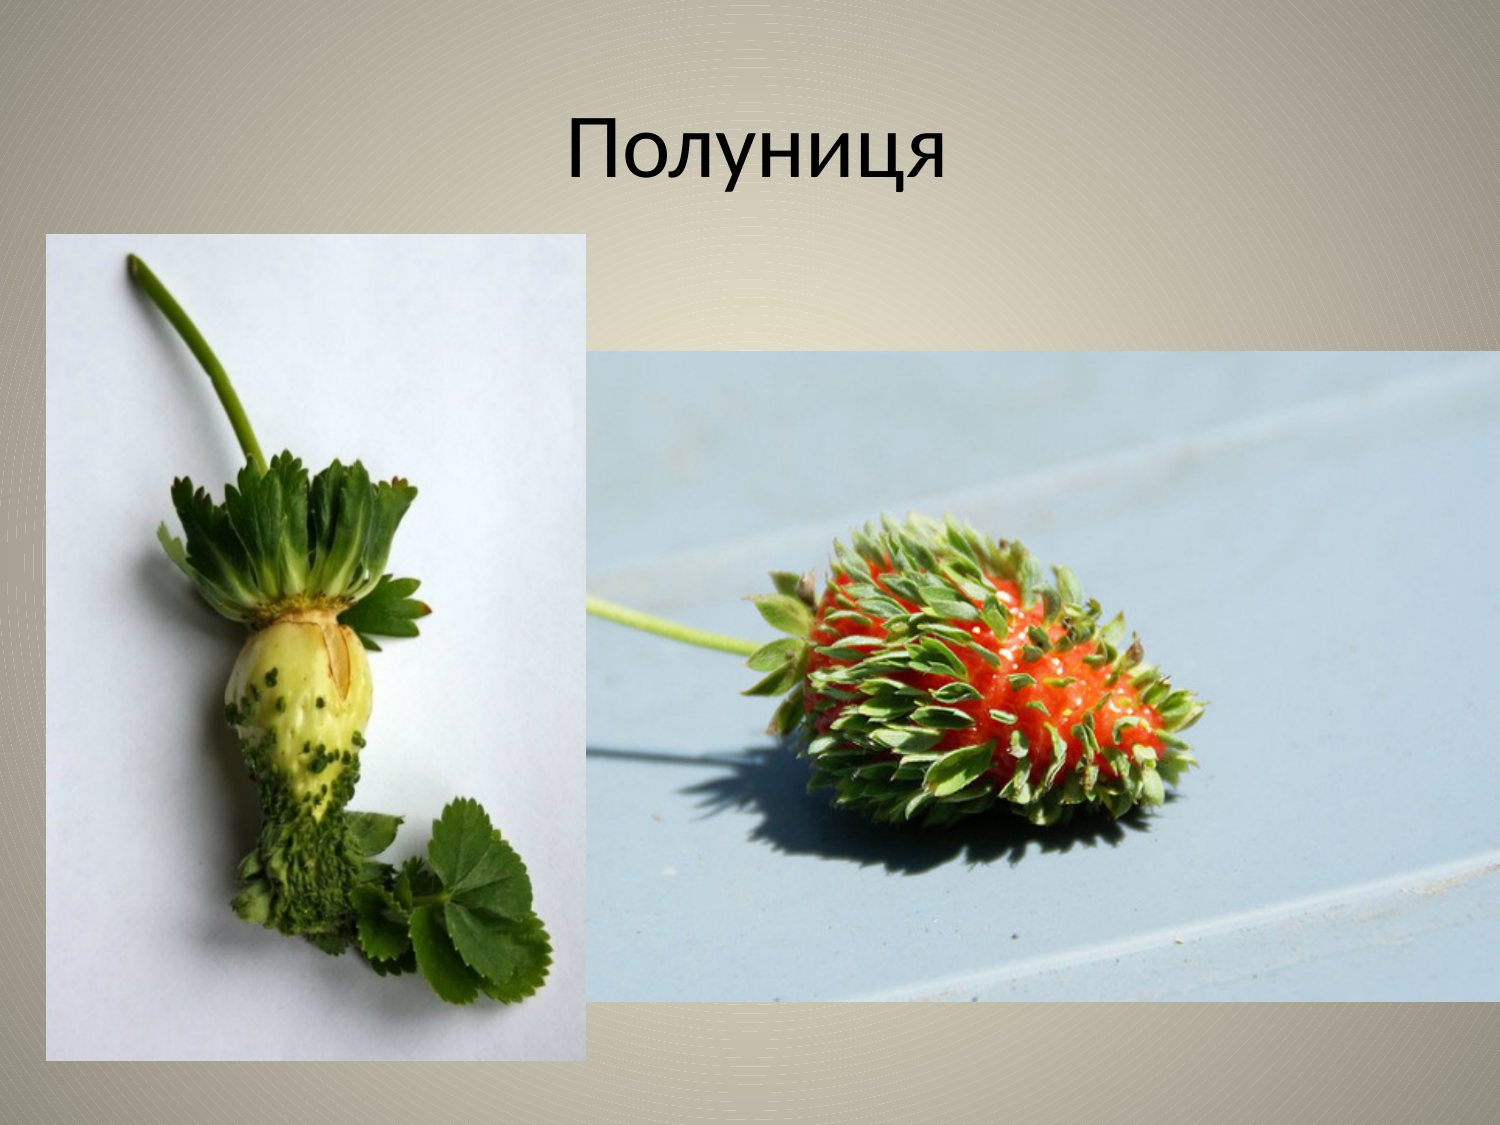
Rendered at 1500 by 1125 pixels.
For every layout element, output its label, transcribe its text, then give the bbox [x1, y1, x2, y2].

title Полуниця [82, 46, 1432, 235]
picture [587, 351, 1500, 1003]
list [46, 234, 587, 1061]
